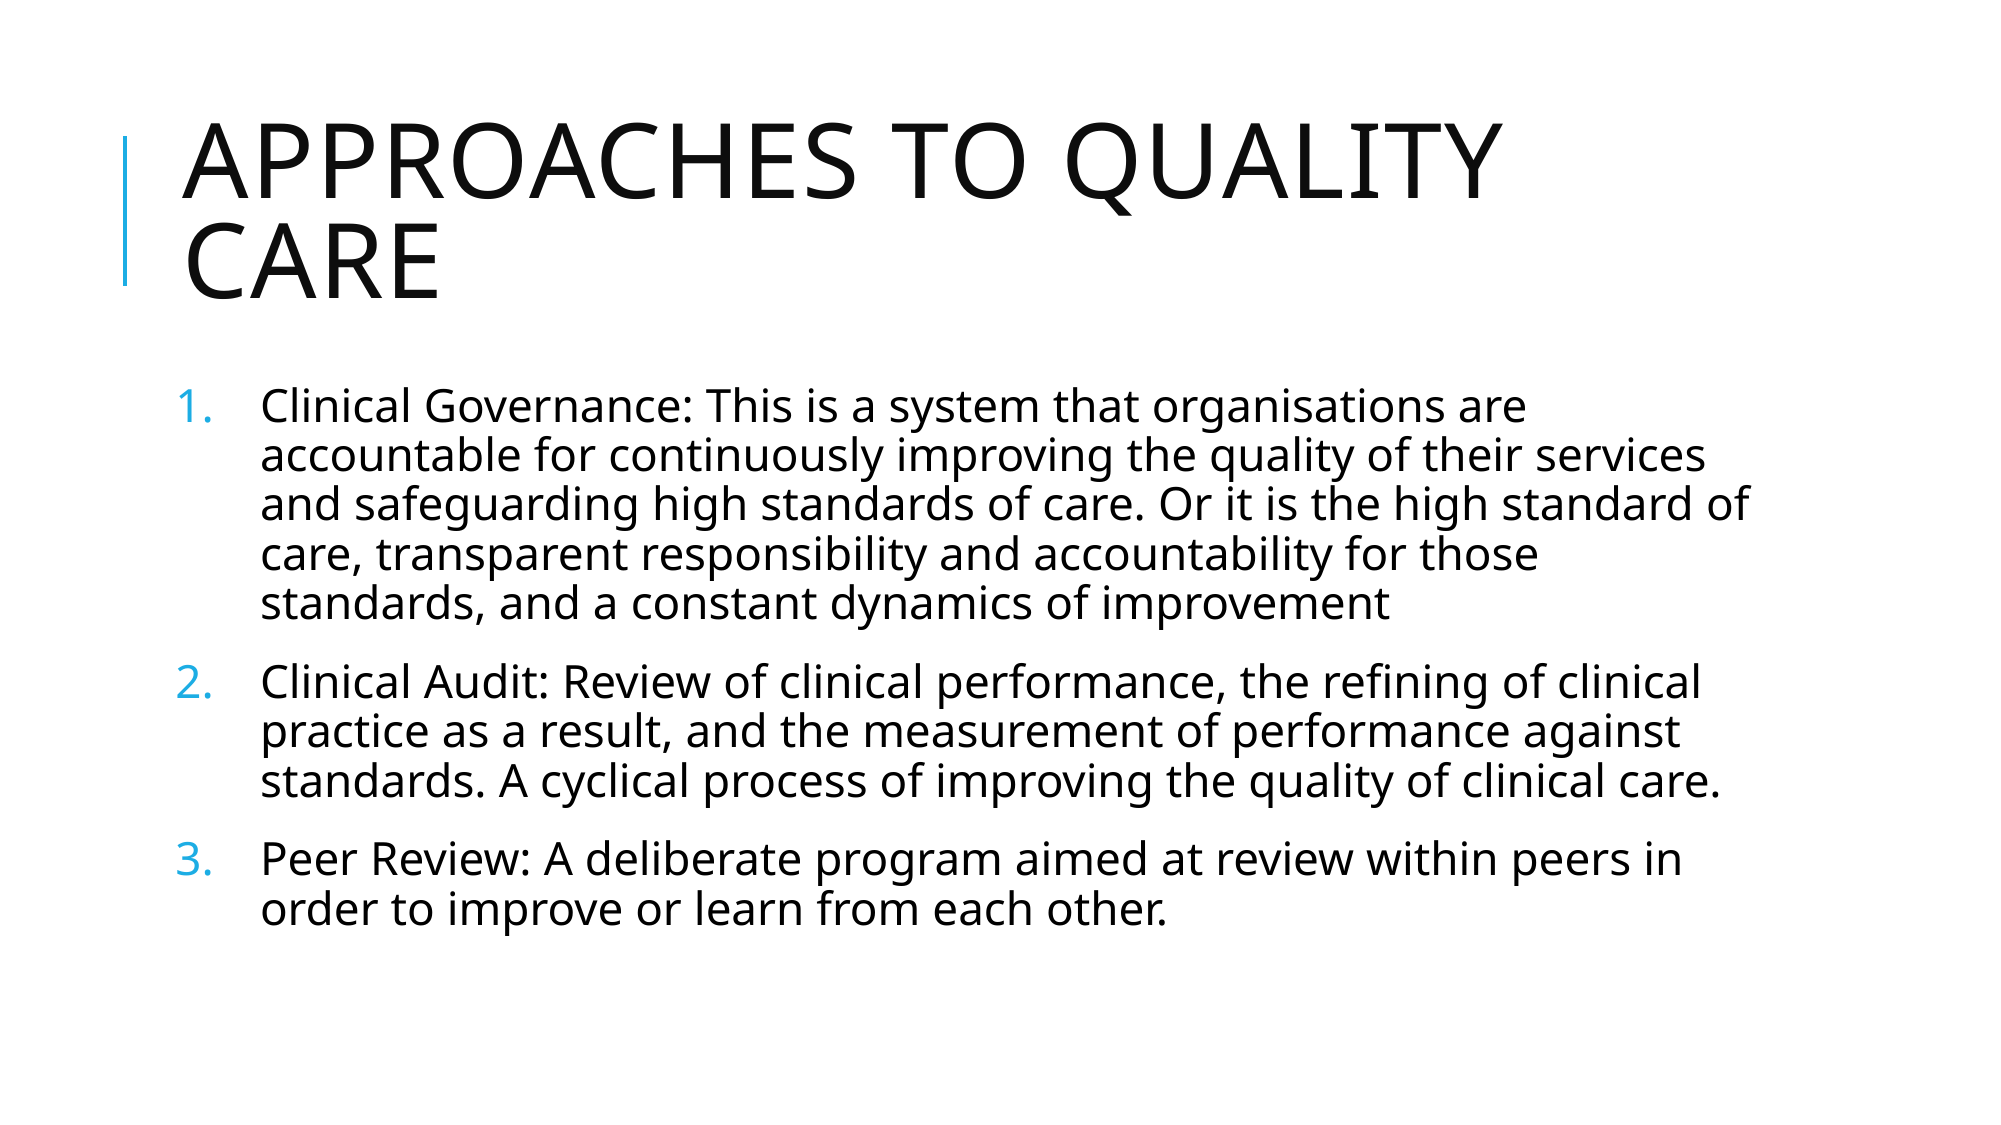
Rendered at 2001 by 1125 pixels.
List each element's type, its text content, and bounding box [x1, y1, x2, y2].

title APPROACHES TO QUALITY CARE [168, 96, 1763, 342]
list Clinical Governance: This is a system that organisations are accountable for continuously improving the quality of their services and safeguarding high standards of care. Or it is the high standard of care, transparent responsibility and accountability for those standards, and a constant dynamics of improvement Clinical Audit: Review of clinical performance, the refining of clinical practice as a result, and the measurement of performance against standards. A cyclical process of improving the quality of clinical care. Peer Review: A deliberate program aimed at review within peers in order to improve or learn from each other. [168, 375, 1763, 1035]
